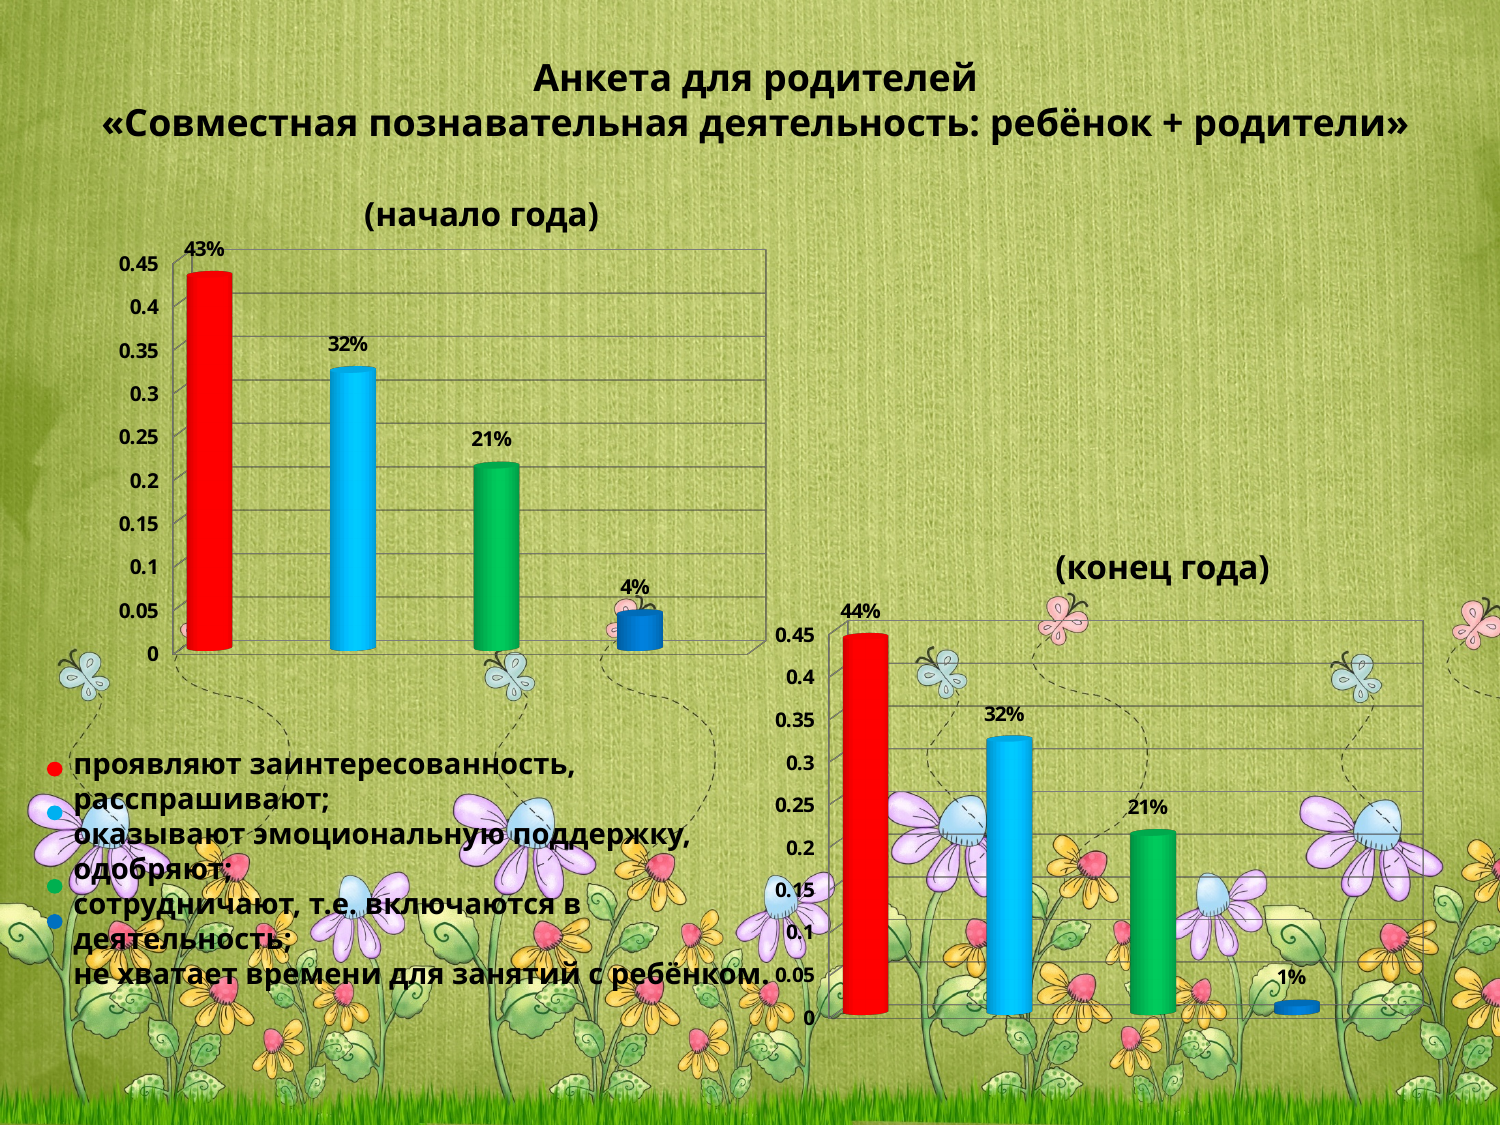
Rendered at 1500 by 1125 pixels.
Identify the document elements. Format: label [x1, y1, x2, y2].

picture [0, 0, 1500, 1125]
chart [105, 234, 1437, 1043]
